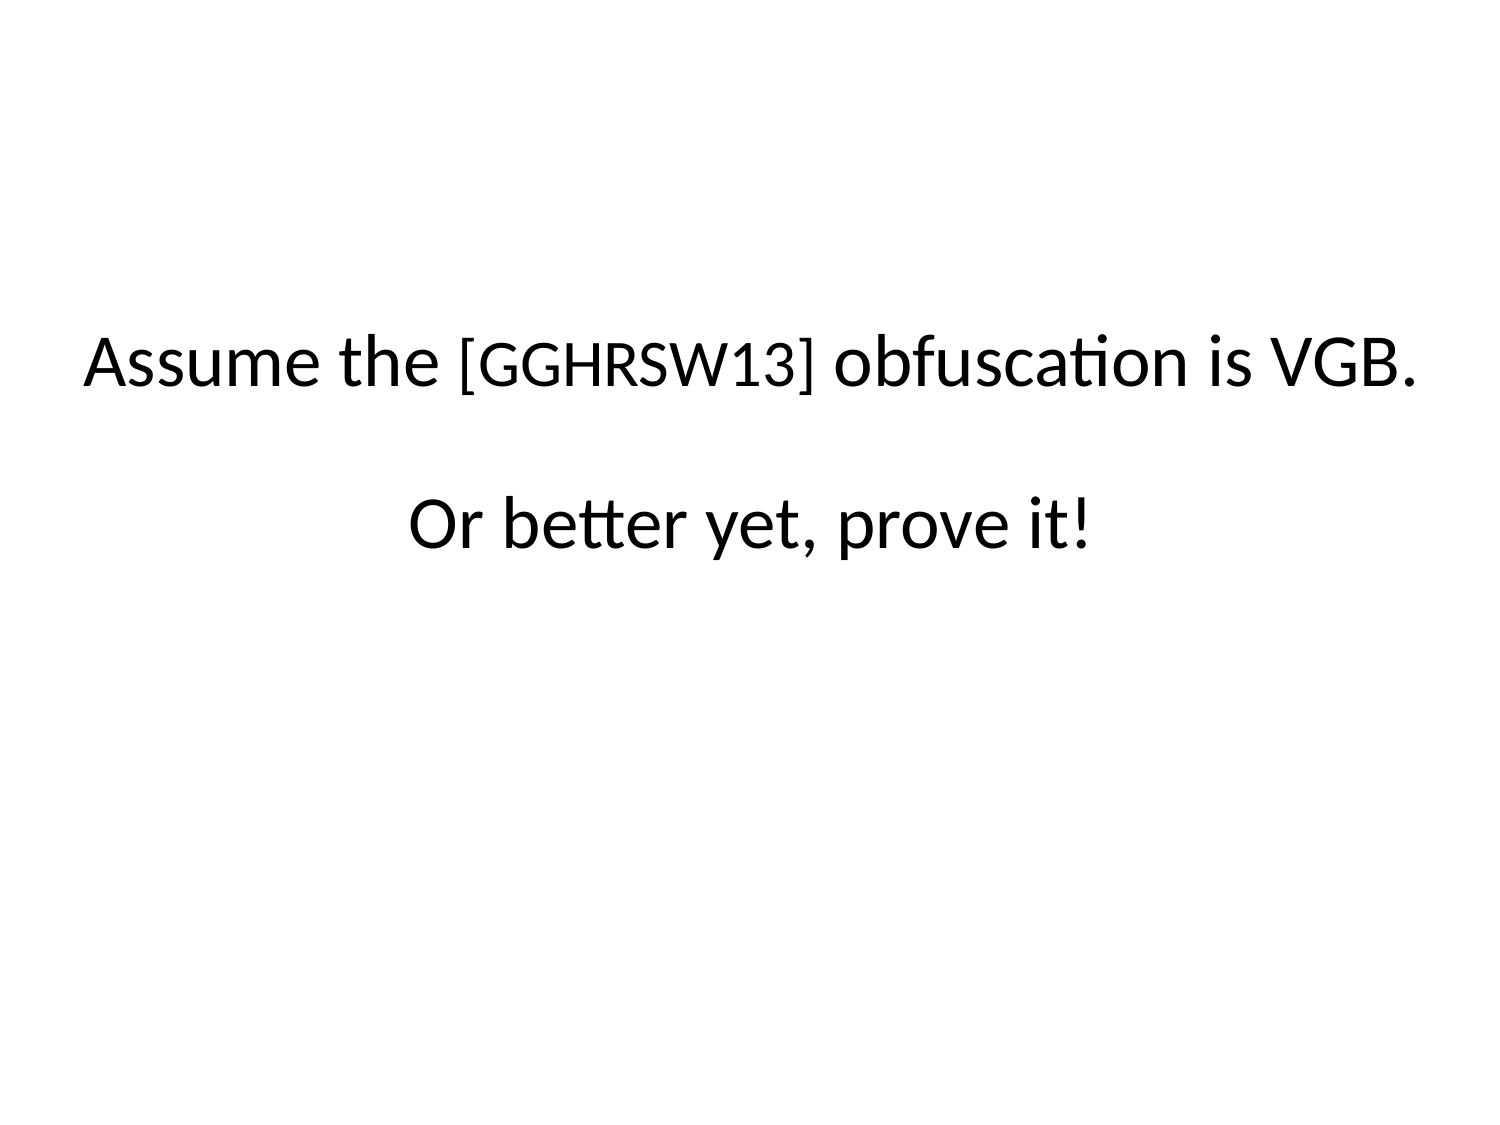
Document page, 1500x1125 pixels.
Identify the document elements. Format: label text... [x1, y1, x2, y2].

text_box Assume the [GGHRSW13] obfuscation is VGB. [0, 262, 1500, 425]
text_box Or better yet, prove it! [0, 425, 1500, 613]
